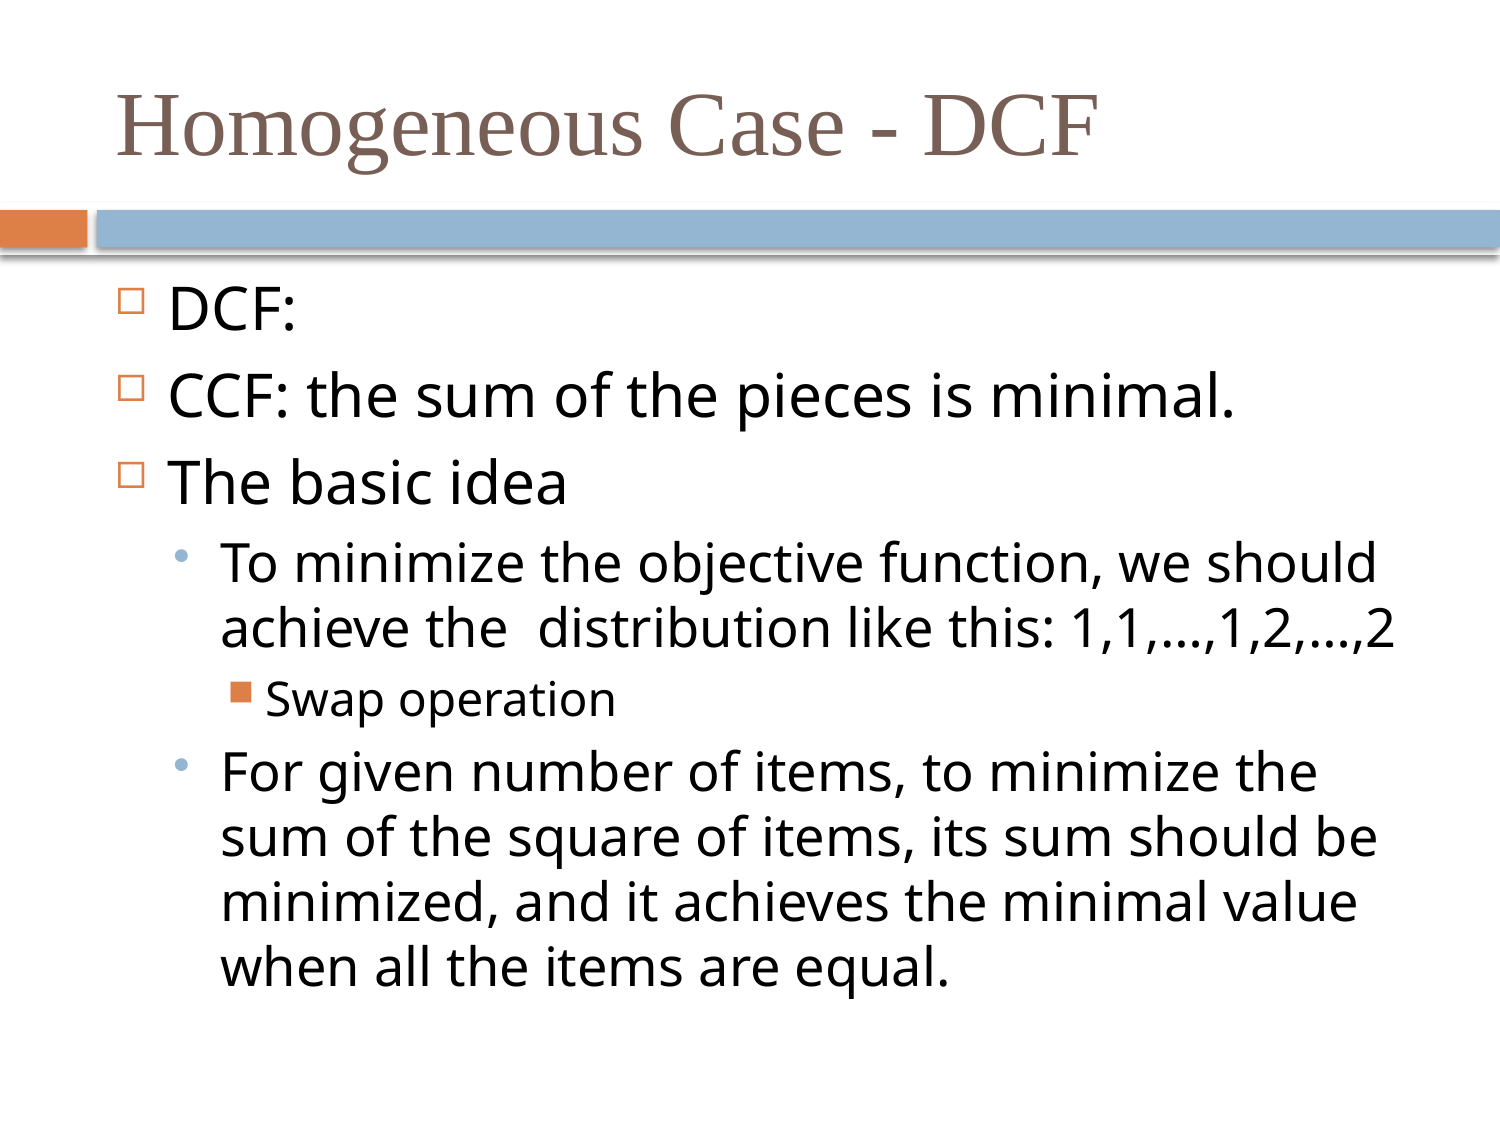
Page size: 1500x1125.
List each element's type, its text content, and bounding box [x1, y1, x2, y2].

title Homogeneous Case - DCF [100, 37, 1438, 200]
